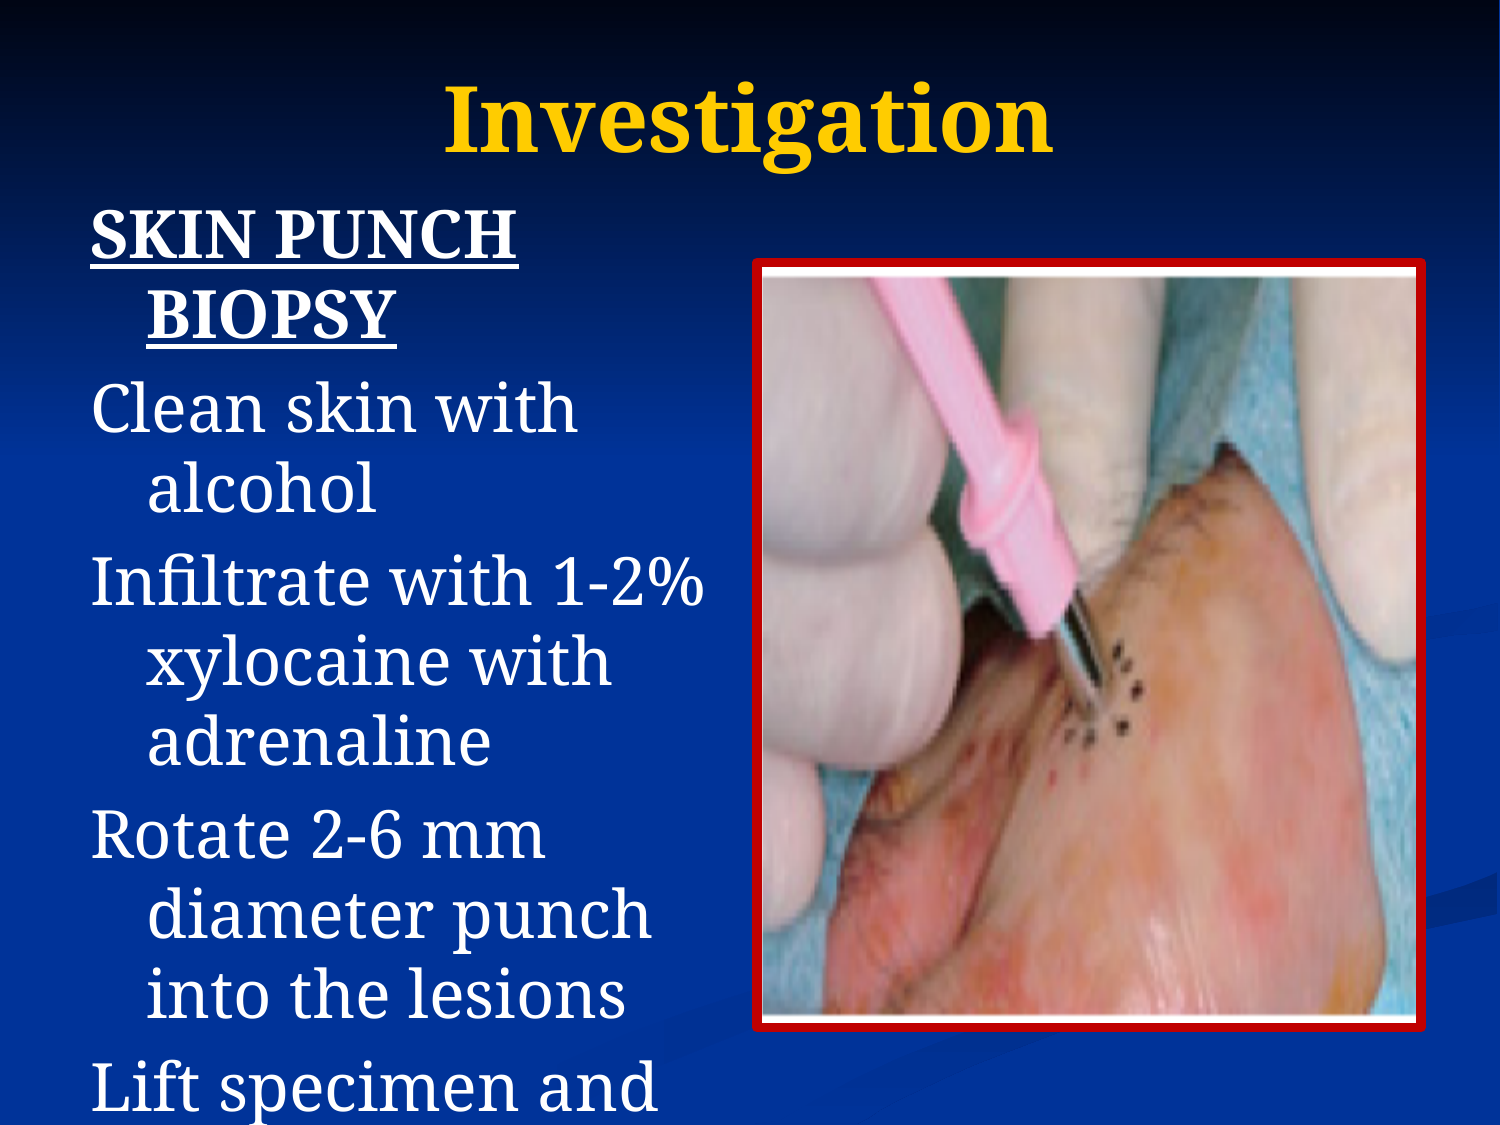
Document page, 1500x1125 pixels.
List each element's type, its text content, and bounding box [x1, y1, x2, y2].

list SKIN PUNCH BIOPSY Clean skin with alcohol Infiltrate with 1-2% xylocaine with adrenaline Rotate 2-6 mm diameter punch into the lesions Lift specimen and cut at base of lesion Fix in 10% formaline or put in normal saline for IF Suture if 5 mm is used [74, 184, 738, 1125]
title Investigation [74, 0, 1426, 233]
picture [761, 266, 1417, 1024]
